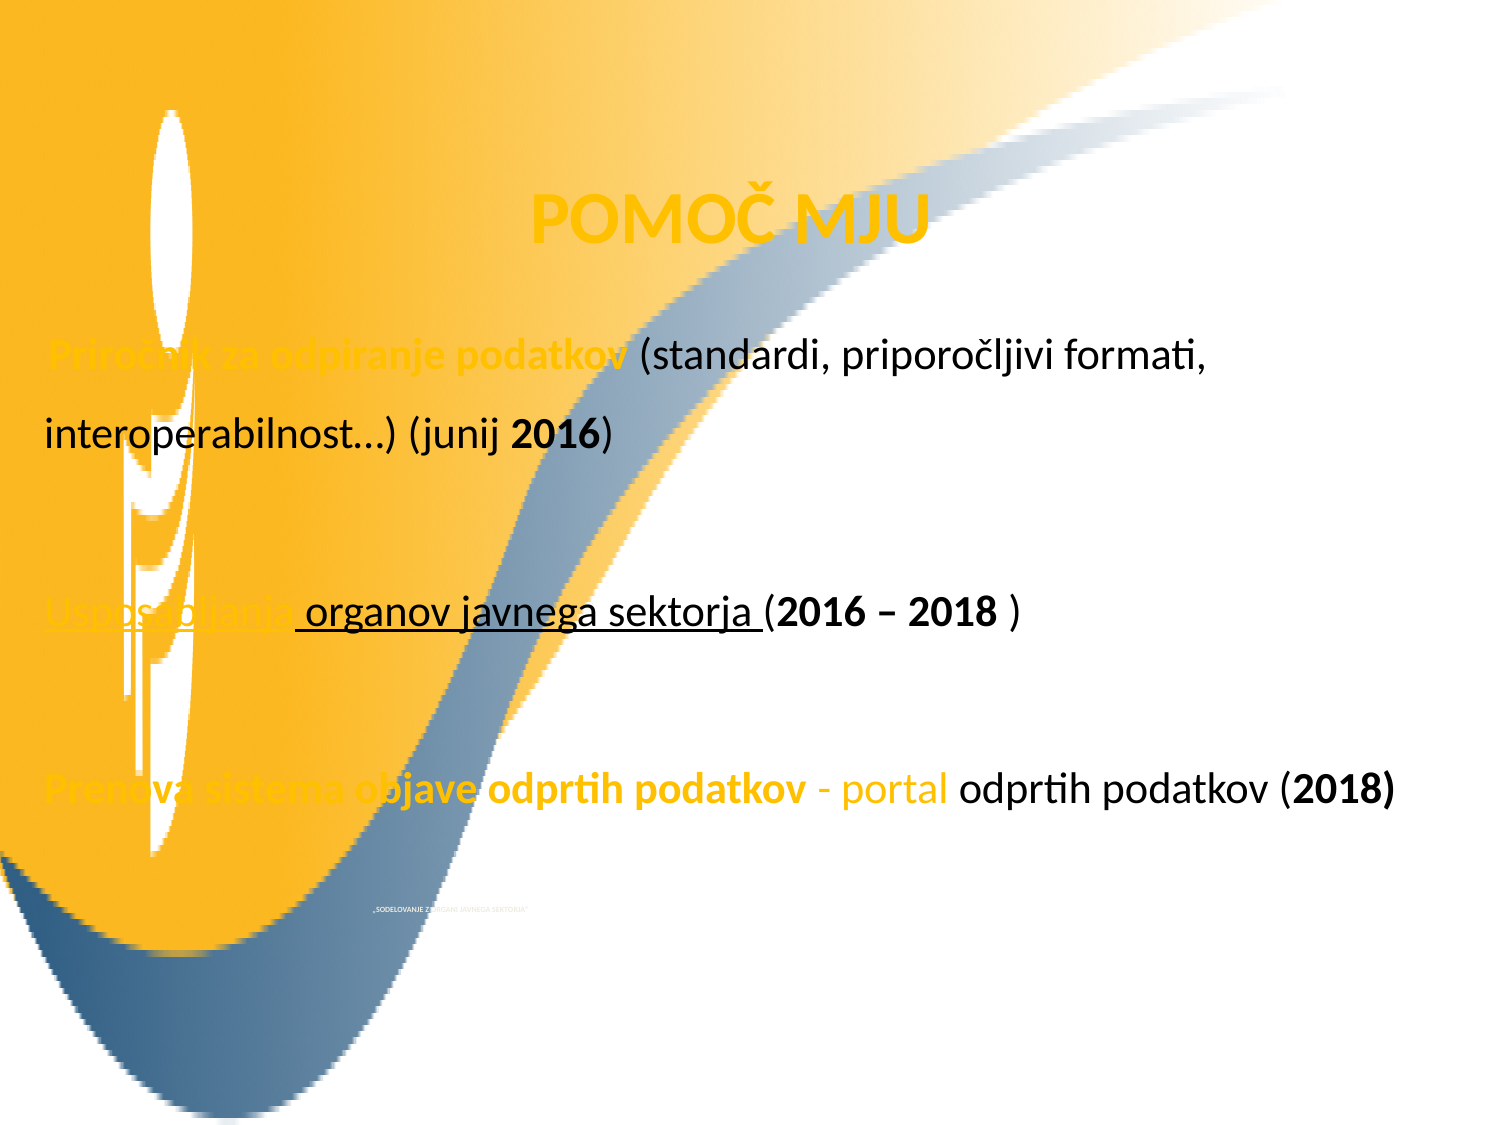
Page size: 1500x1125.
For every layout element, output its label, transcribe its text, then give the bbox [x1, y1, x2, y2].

text_box [608, 14, 1447, 89]
title POMOČ MJU [64, 160, 1416, 268]
list Priročnik za odpiranje podatkov (standardi, priporočljivi formati, interoperabilnost…) (junij 2016) Usposabljanja organov javnega sektorja (2016 – 2018 ) Prenova sistema objave odprtih podatkov - portal odprtih podatkov (2018) „SODELOVANJE Z ORGANI JAVNEGA SEKTORJA“ [29, 290, 1447, 1024]
picture [0, 0, 1500, 1125]
